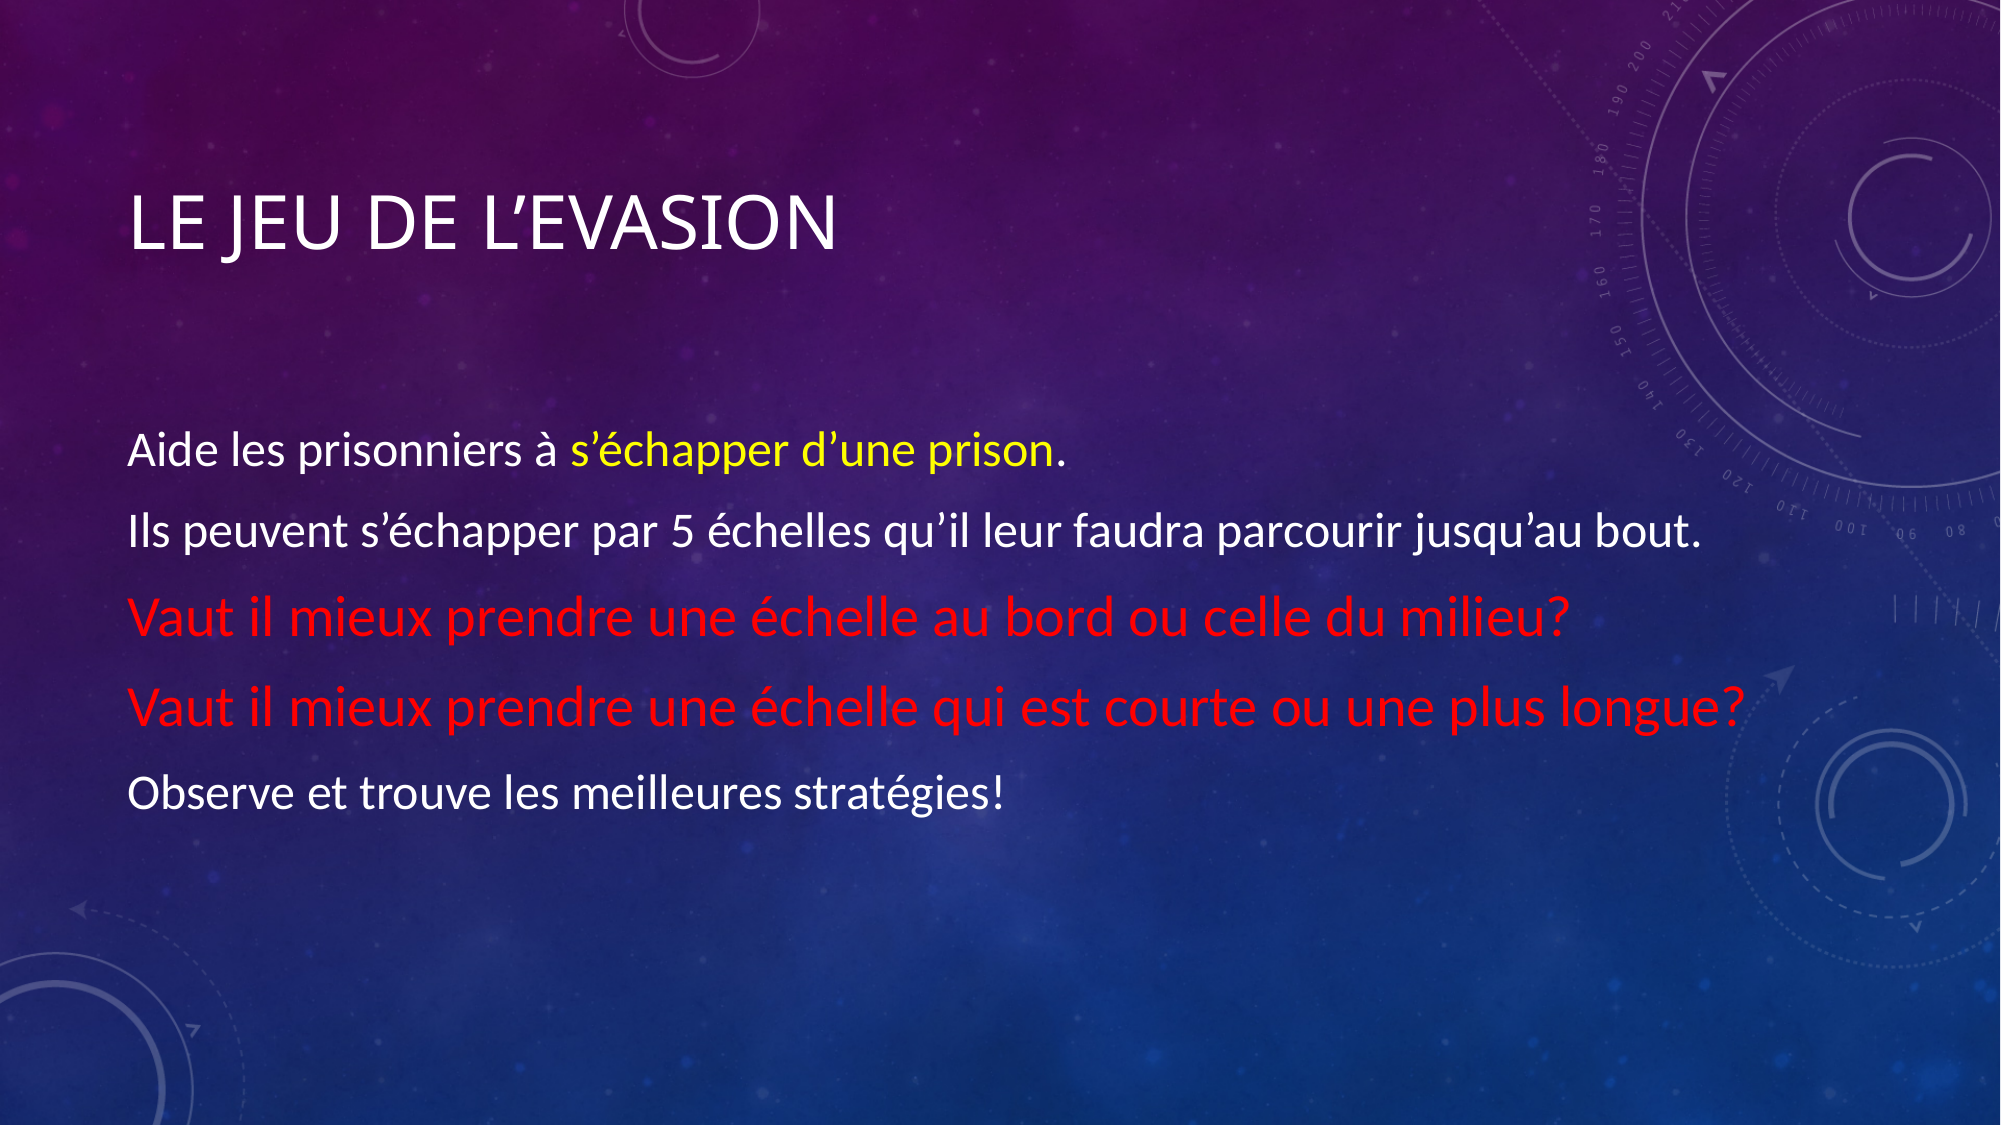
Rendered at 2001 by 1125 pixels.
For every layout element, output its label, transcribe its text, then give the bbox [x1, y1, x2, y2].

picture [0, 0, 2001, 1125]
title Le JEU de l’evasion [112, 99, 1775, 339]
list Aide les prisonniers à s’échapper d’une prison. Ils peuvent s’échapper par 5 échelles qu’il leur faudra parcourir jusqu’au bout. Vaut il mieux prendre une échelle au bord ou celle du milieu? Vaut il mieux prendre une échelle qui est courte ou une plus longue? Observe et trouve les meilleures stratégies! [112, 351, 1775, 950]
